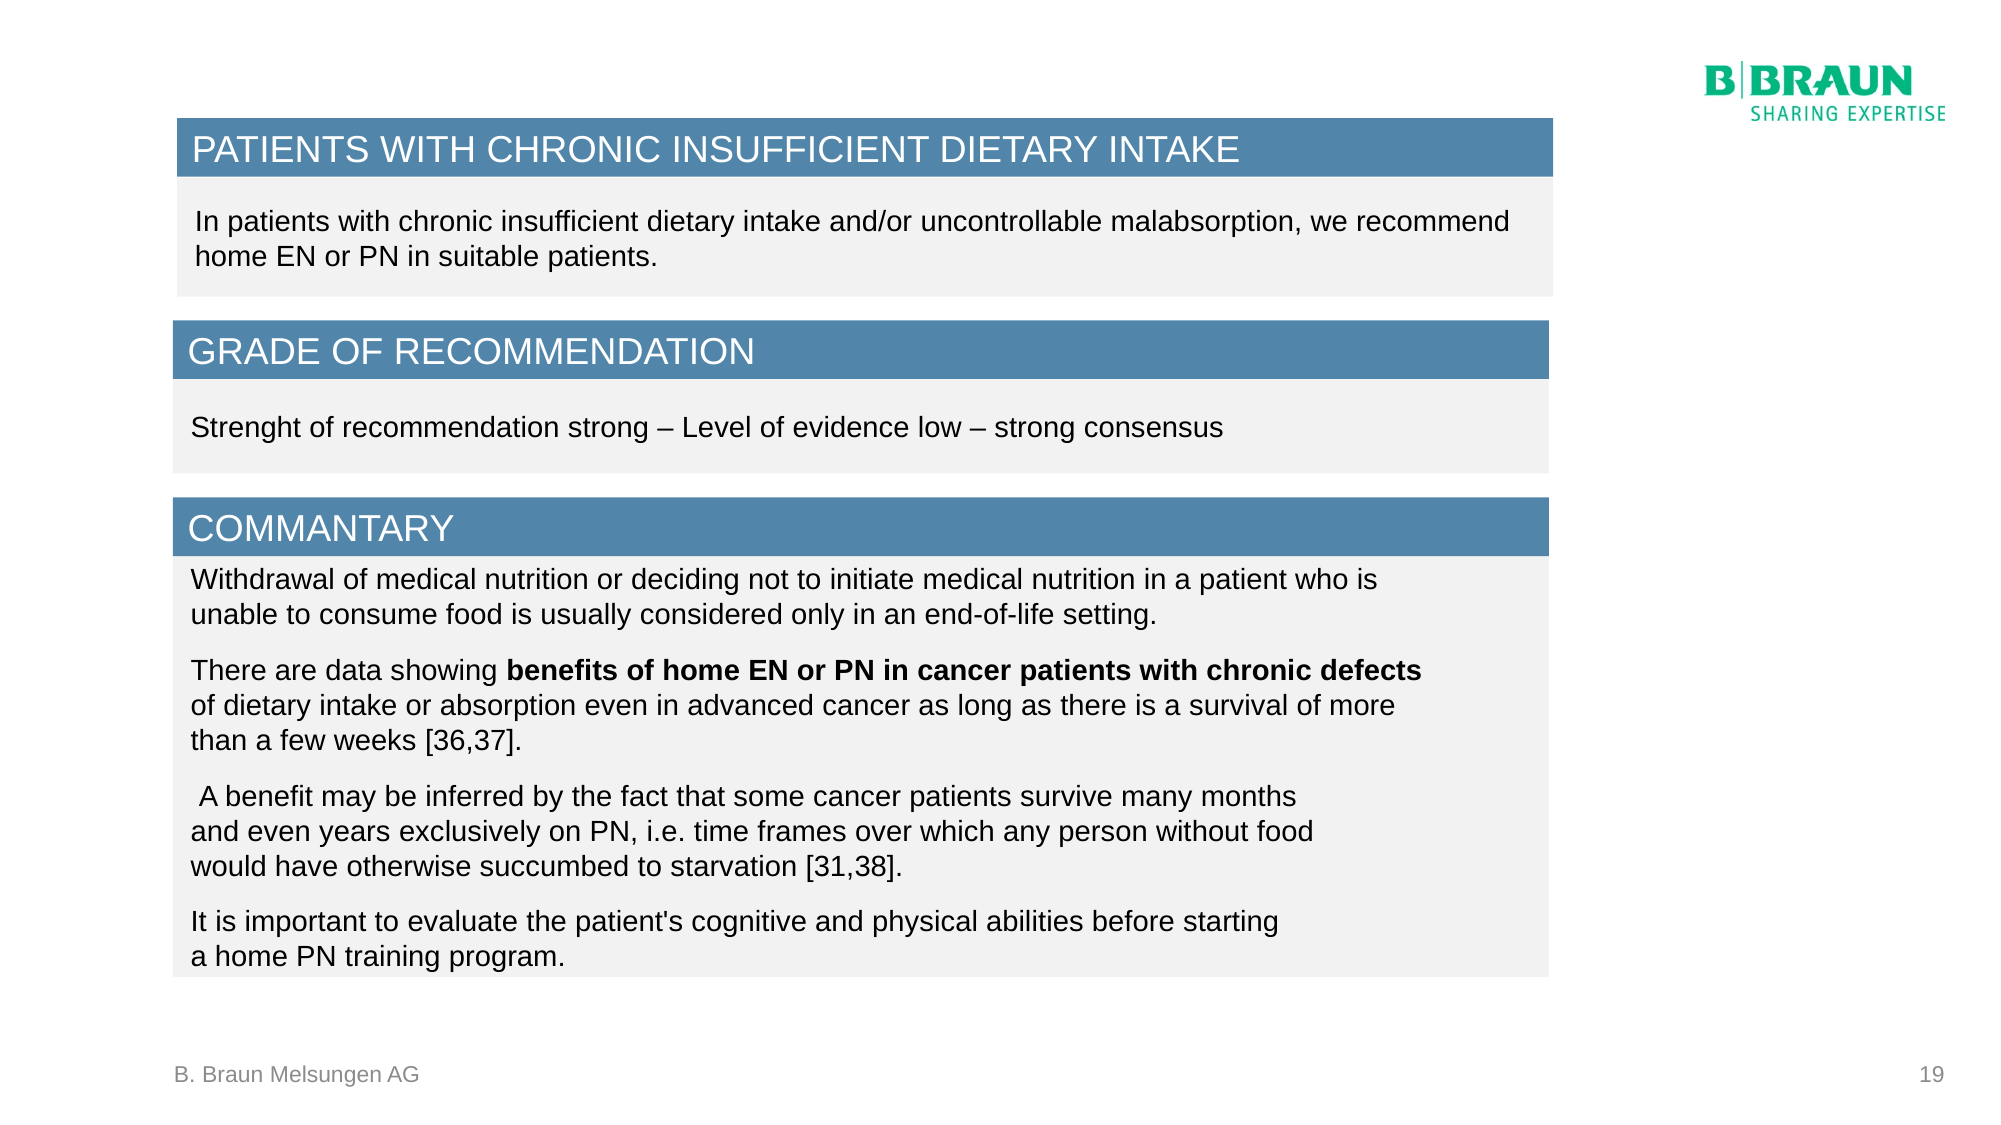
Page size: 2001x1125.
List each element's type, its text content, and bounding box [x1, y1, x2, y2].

picture [1704, 61, 1945, 121]
text_box PATIENTS WITH CHRONIC INSUFFICIENT DIETARY INTAKE [177, 118, 1554, 177]
text_box GRADE OF RECOMMENDATION [172, 320, 1549, 379]
text_box Withdrawal of medical nutrition or deciding not to initiate medical nutrition in a patient who is unable to consume food is usually considered only in an end-of-life setting. There are data showing benefits of home EN or PN in cancer patients with chronic defects of dietary intake or absorption even in advanced cancer as long as there is a survival of more than a few weeks [36,37]. A benefit may be inferred by the fact that some cancer patients survive many months and even years exclusively on PN, i.e. time frames over which any person without food would have otherwise succumbed to starvation [31,38]. It is important to evaluate the patient's cognitive and physical abilities before starting a home PN training program. [172, 557, 1549, 978]
text_box In patients with chronic insufficient dietary intake and/or uncontrollable malabsorption, we recommend home EN or PN in suitable patients. [177, 177, 1554, 297]
text_box Strenght of recommendation strong – Level of evidence low – strong consensus [172, 379, 1549, 474]
text_box COMMANTARY [172, 497, 1549, 557]
slide_number 19 [1495, 1046, 1963, 1100]
footer B. Braun Melsungen AG [156, 1046, 770, 1100]
